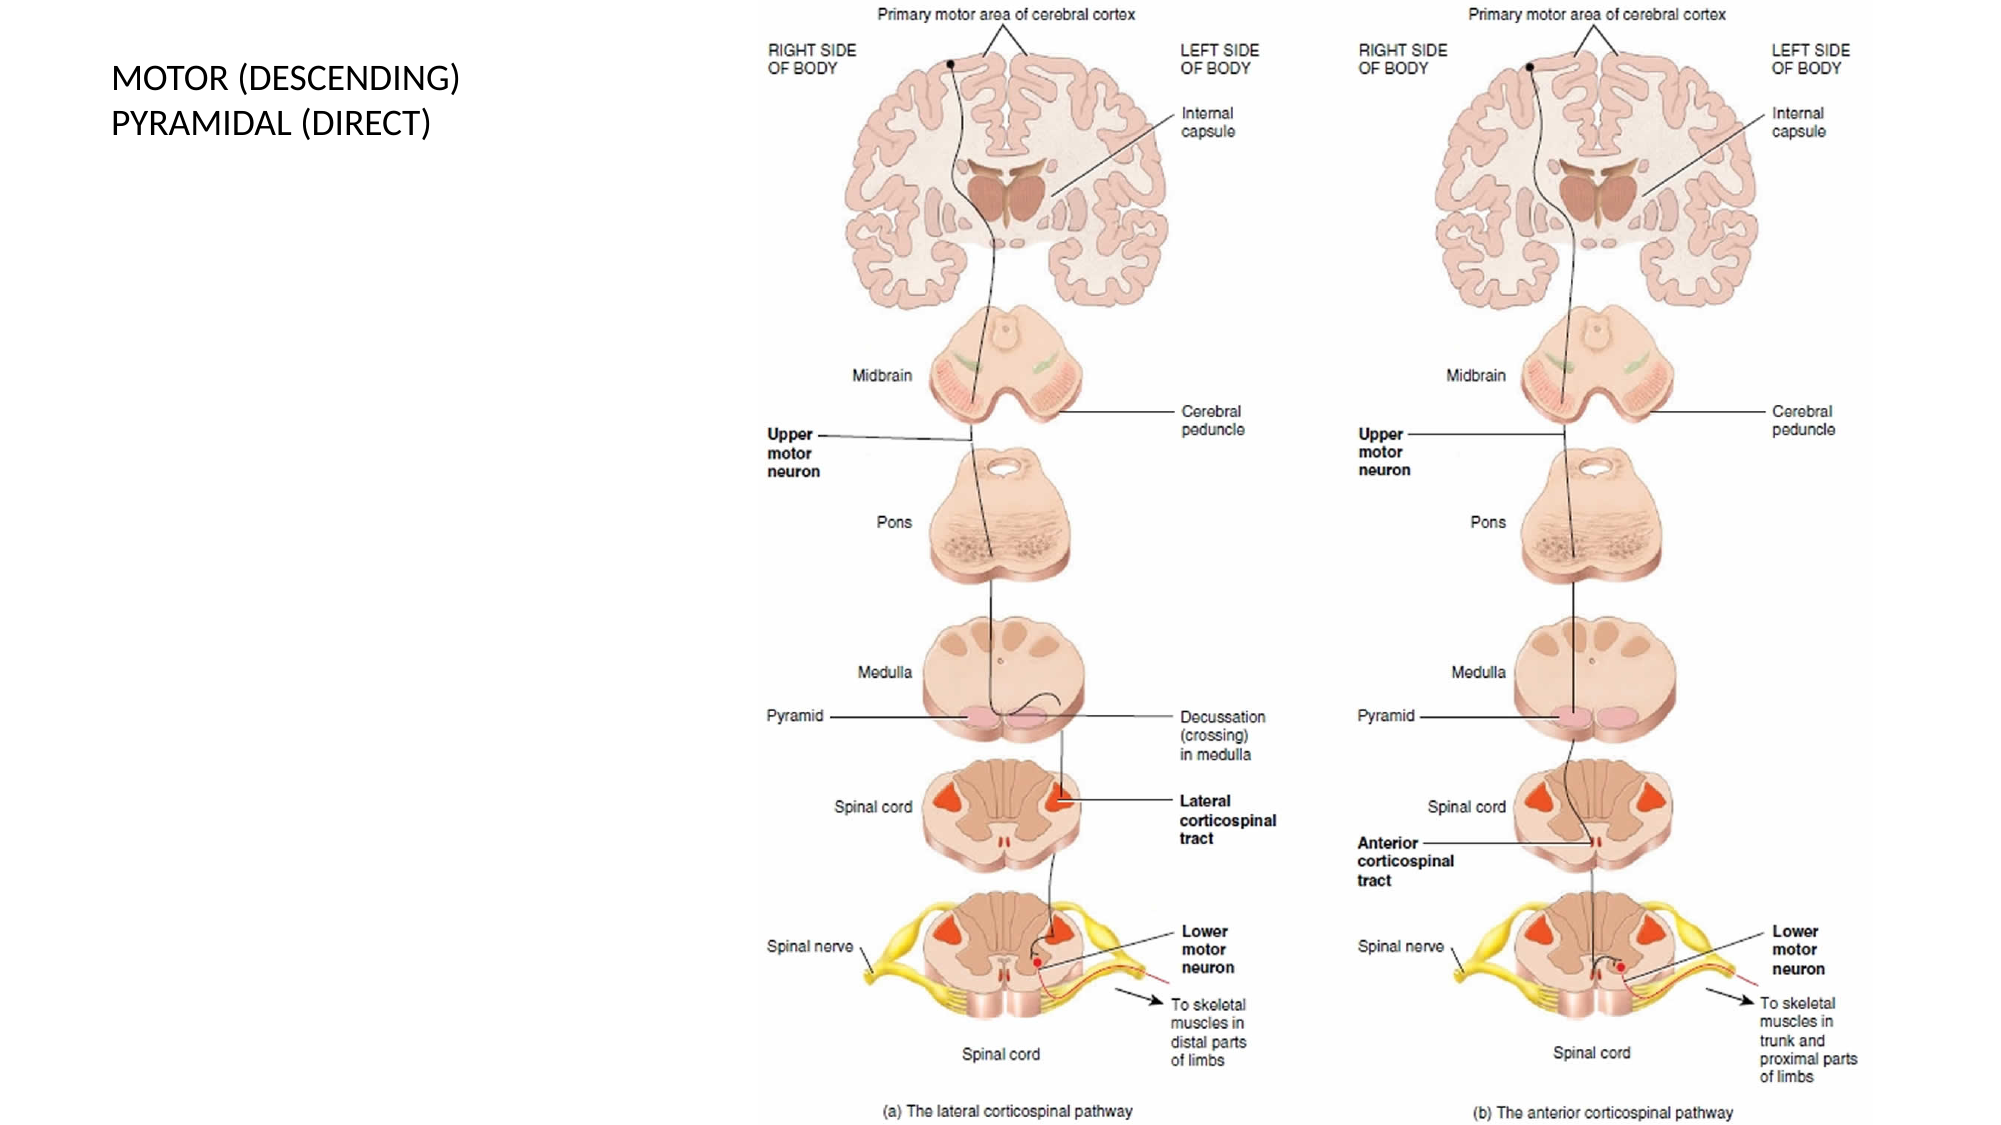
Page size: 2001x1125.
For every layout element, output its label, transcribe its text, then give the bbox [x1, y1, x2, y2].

picture [757, 0, 1873, 1125]
text_box MOTOR (DESCENDING) PYRAMIDAL (DIRECT) [96, 45, 541, 151]
